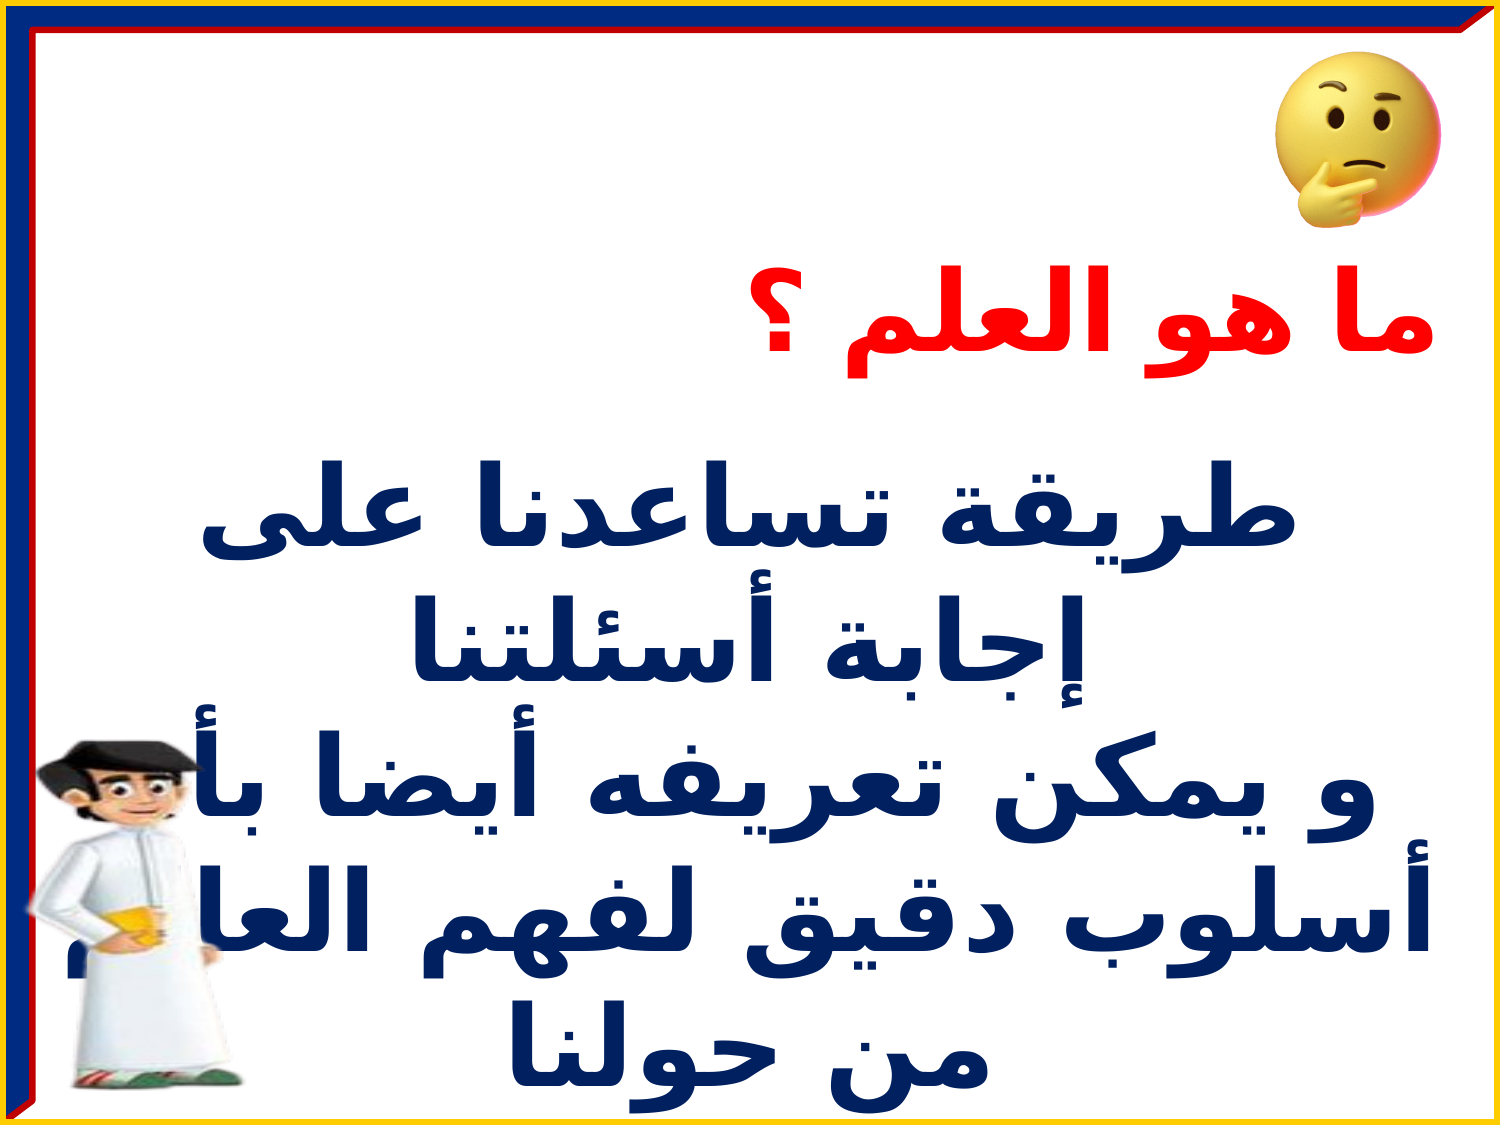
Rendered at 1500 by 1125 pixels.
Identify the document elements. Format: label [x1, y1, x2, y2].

text_box [0, 0, 1500, 1125]
picture [1243, 19, 1473, 249]
picture [21, 718, 300, 1105]
